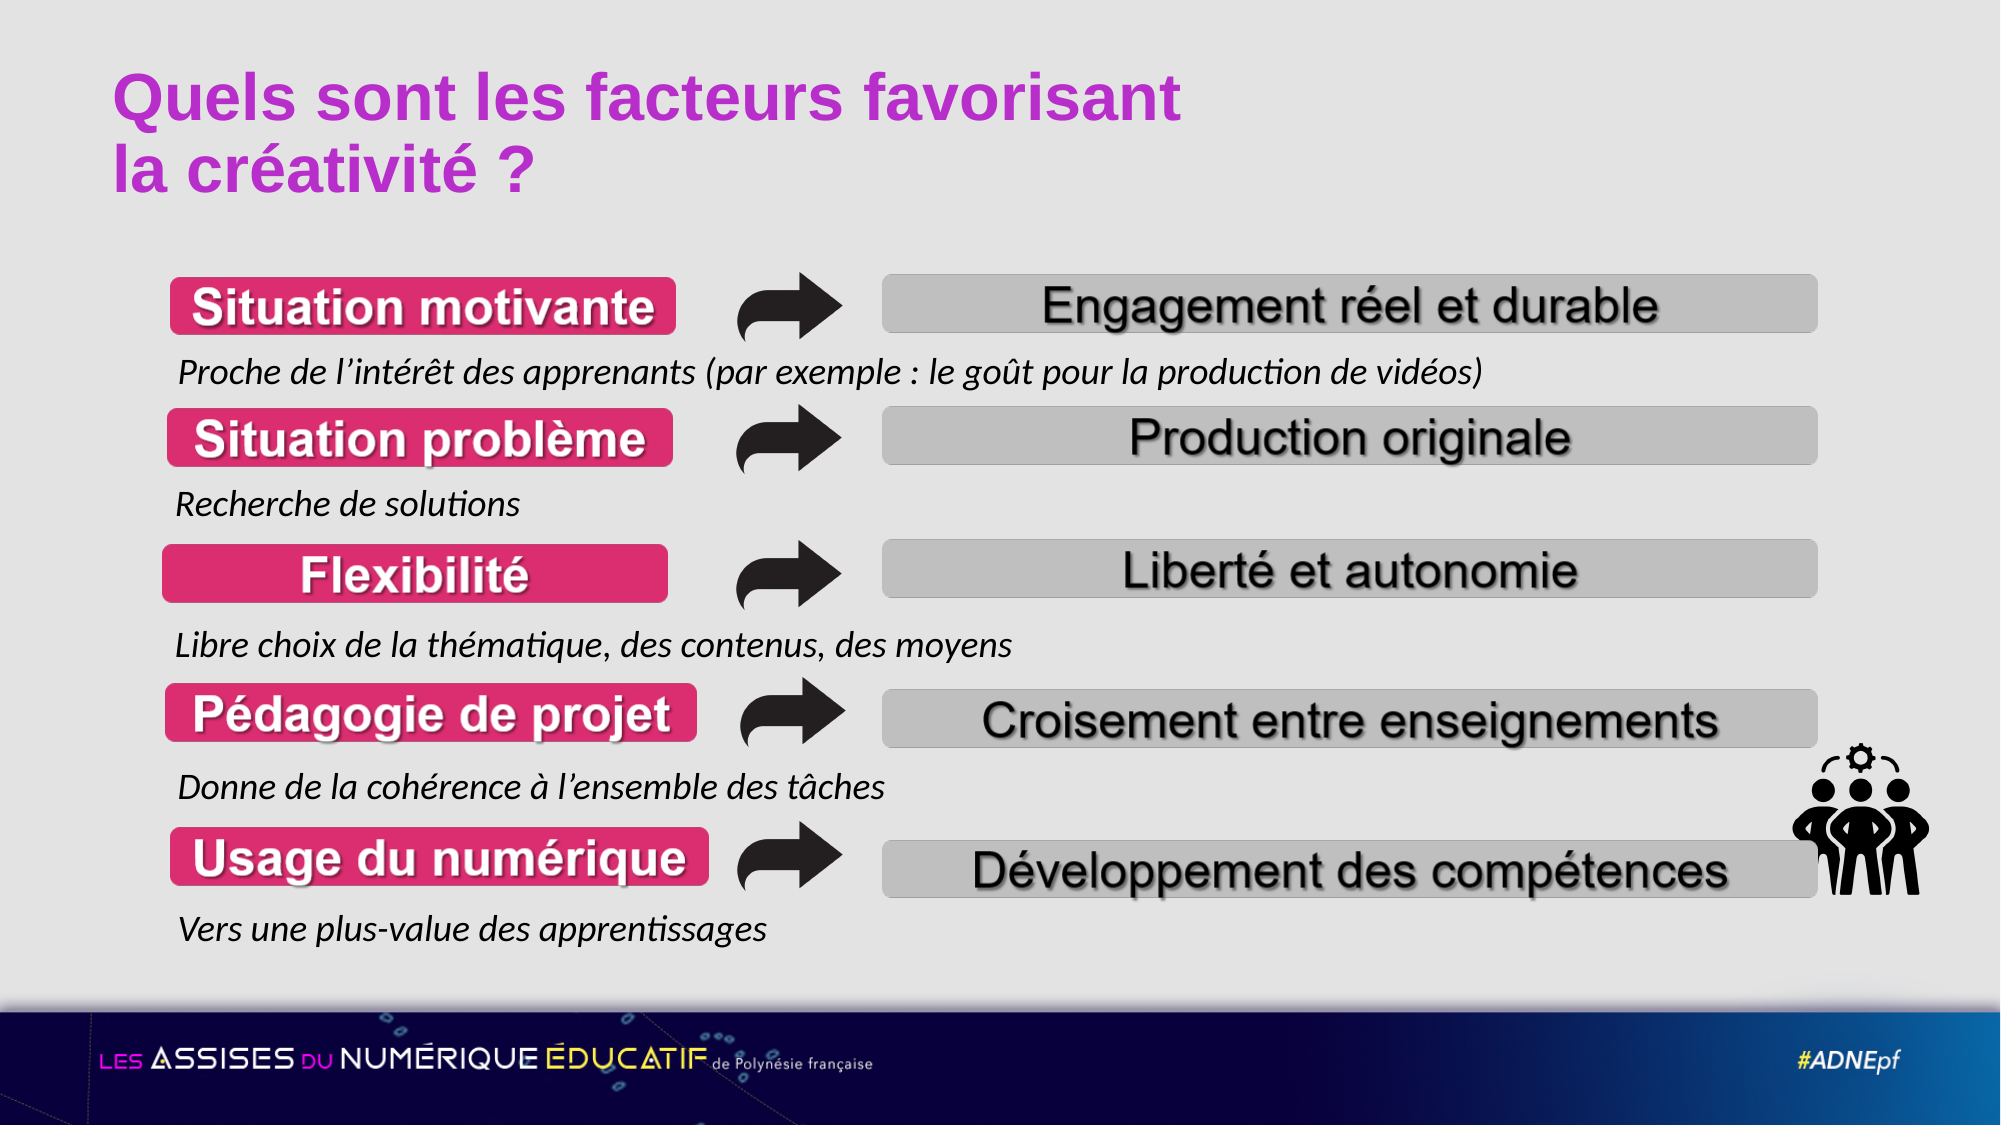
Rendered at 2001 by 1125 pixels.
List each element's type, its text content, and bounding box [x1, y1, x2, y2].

list [108, 256, 1893, 963]
text_box Recherche de solutions [160, 471, 1815, 531]
text_box Vers une plus-value des apprentissages [162, 896, 1818, 957]
text_box Libre choix de la thématique, des contenus, des moyens [160, 612, 1815, 673]
title Quels sont les facteurs favorisant la créativité ? [97, 54, 1618, 216]
text_box Donne de la cohérence à l’ensemble des tâches [162, 754, 1781, 815]
picture [0, 0, 2001, 1125]
text_box Proche de l’intérêt des apprenants (par exemple : le goût pour la production de vidéos) [162, 339, 1818, 400]
